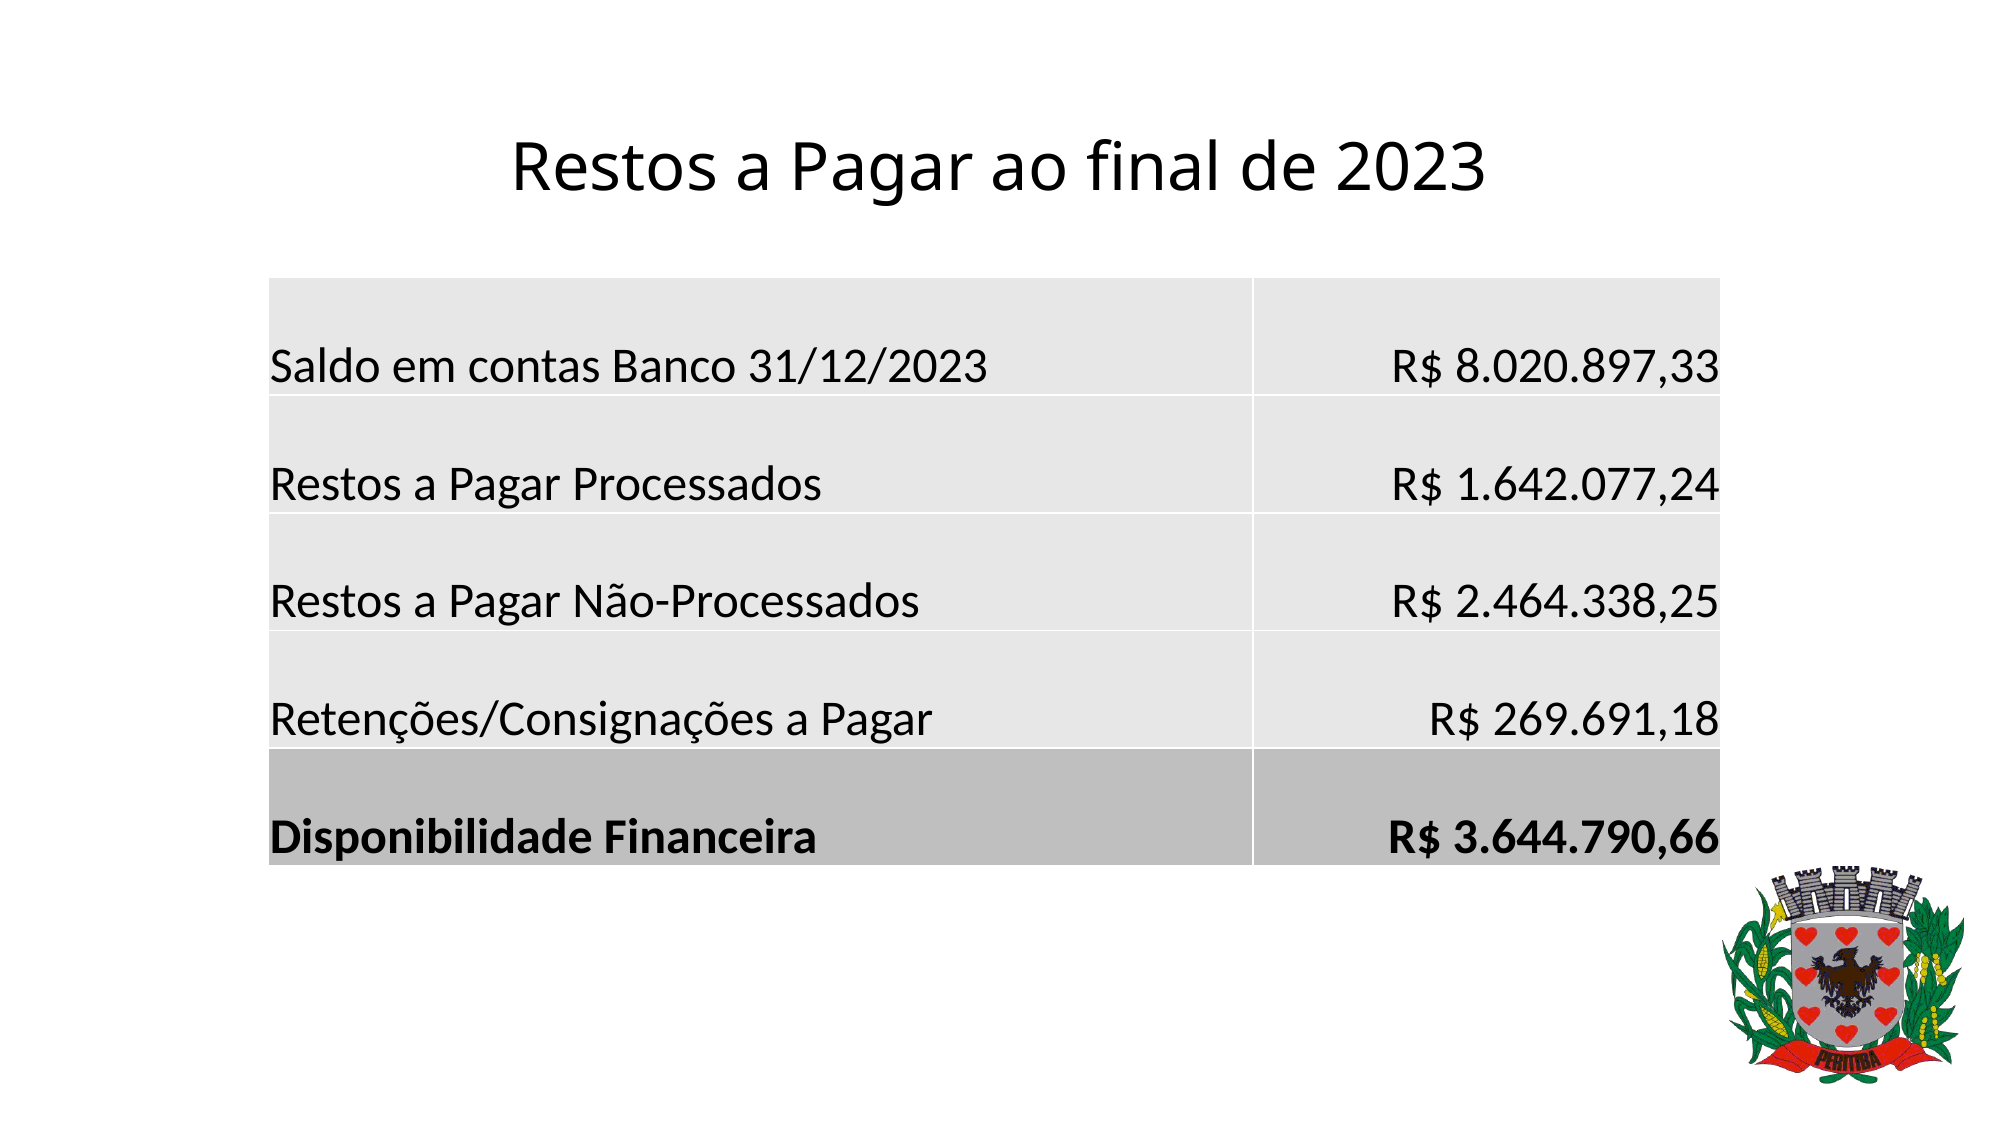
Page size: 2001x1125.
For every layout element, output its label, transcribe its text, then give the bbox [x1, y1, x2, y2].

table_cell R$ 269.691,18 [1254, 631, 1720, 747]
table_header Saldo em contas Banco 31/12/2023 [269, 278, 1252, 394]
table_cell R$ 3.644.790,66 [1254, 749, 1720, 865]
table_header R$ 8.020.897,33 [1254, 278, 1720, 394]
table_cell R$ 1.642.077,24 [1254, 396, 1720, 512]
table_cell Retenções/Consignações a Pagar [269, 631, 1252, 747]
table_cell Restos a Pagar Processados [269, 396, 1252, 512]
picture [1721, 866, 1964, 1084]
table_cell R$ 2.464.338,25 [1254, 514, 1720, 630]
table_cell Disponibilidade Financeira [269, 749, 1252, 865]
title Restos a Pagar ao final de 2023 [137, 59, 1863, 278]
table_cell Restos a Pagar Não-Processados [269, 514, 1252, 630]
